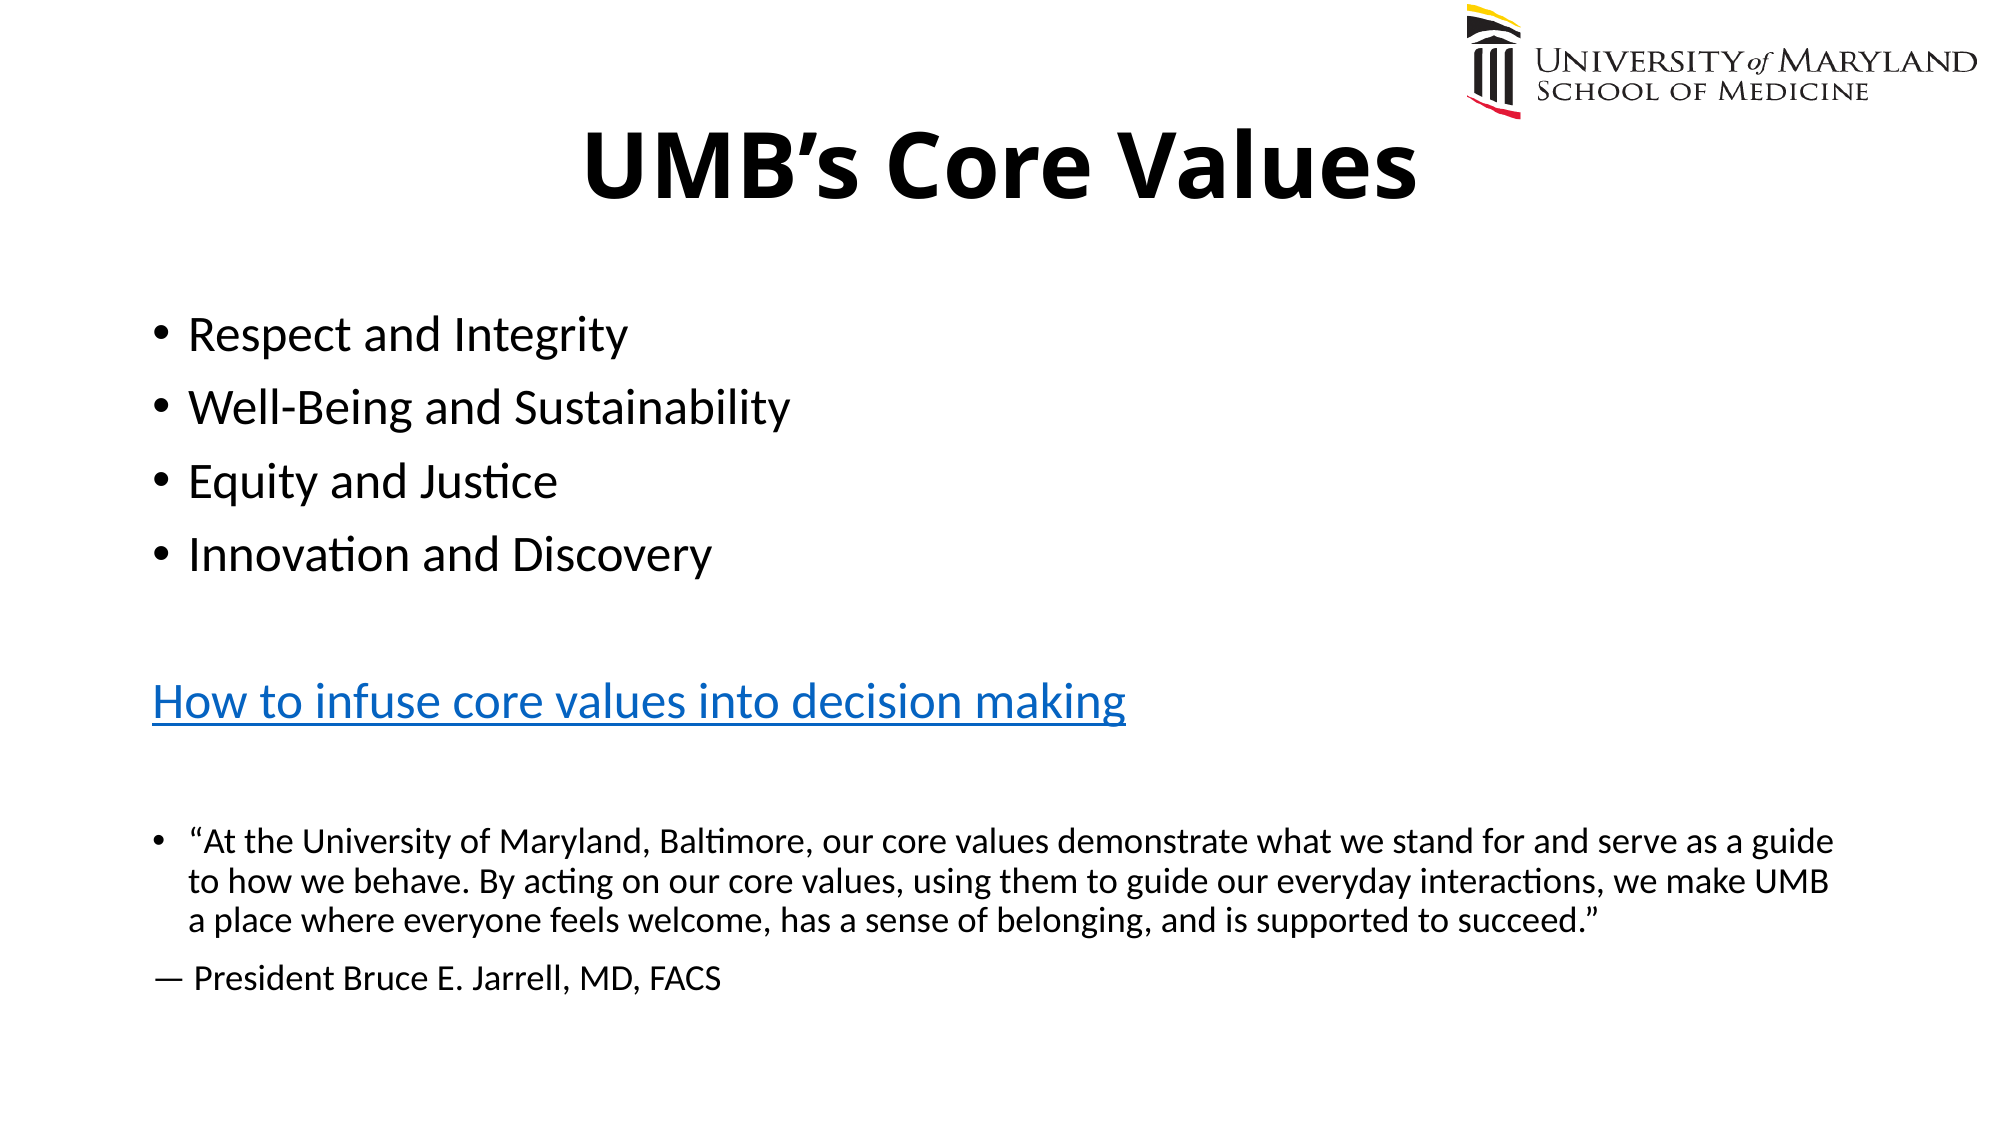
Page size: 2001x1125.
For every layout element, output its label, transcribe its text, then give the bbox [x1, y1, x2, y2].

list Respect and Integrity Well-Being and Sustainability Equity and Justice Innovation and Discovery How to infuse core values into decision making “At the University of Maryland, Baltimore, our core values demonstrate what we stand for and serve as a guide to how we behave. By acting on our core values, using them to guide our everyday interactions, we make UMB a place where everyone feels welcome, has a sense of belonging, and is supported to succeed.” — President Bruce E. Jarrell, MD, FACS [137, 299, 1863, 1014]
title UMB’s Core Values [137, 59, 1863, 278]
picture [1449, 0, 1990, 125]
